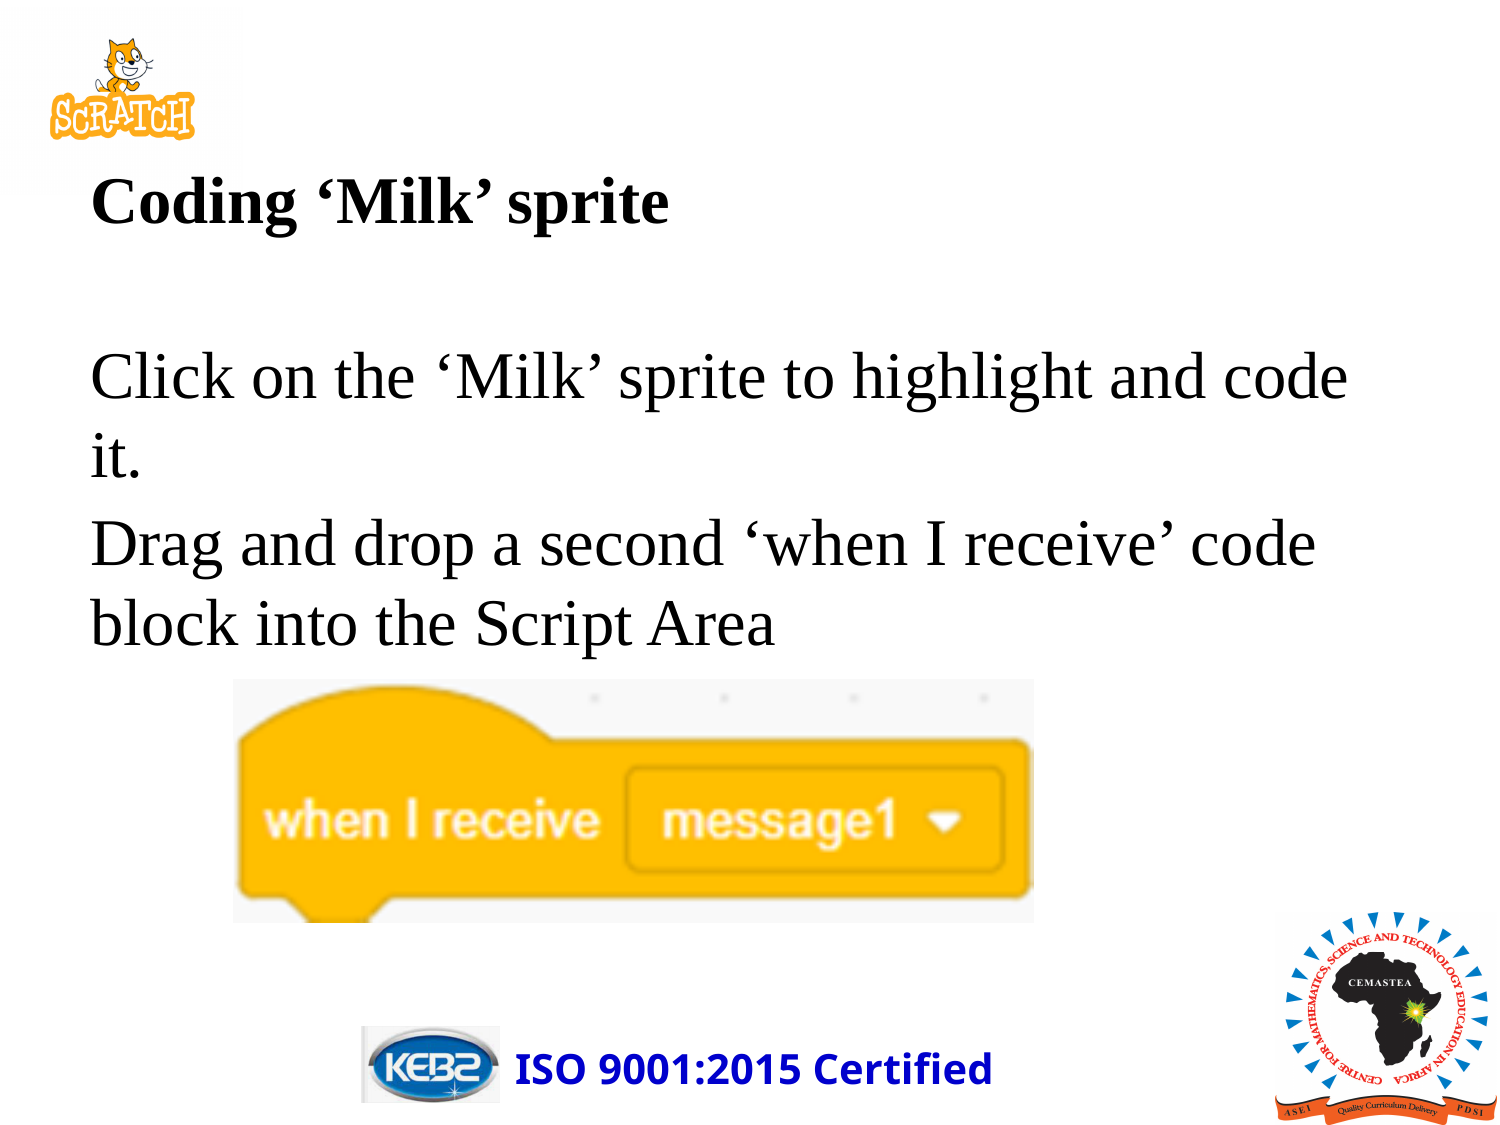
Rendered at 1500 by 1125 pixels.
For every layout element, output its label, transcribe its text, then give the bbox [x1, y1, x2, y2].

picture [361, 1026, 500, 1103]
picture [233, 678, 1034, 923]
picture [0, 7, 243, 195]
list Coding ‘Milk’ sprite Click on the ‘Milk’ sprite to highlight and code it. Drag and drop a second ‘when I receive’ code block into the Script Area [75, 148, 1425, 1005]
picture [1275, 912, 1497, 1125]
